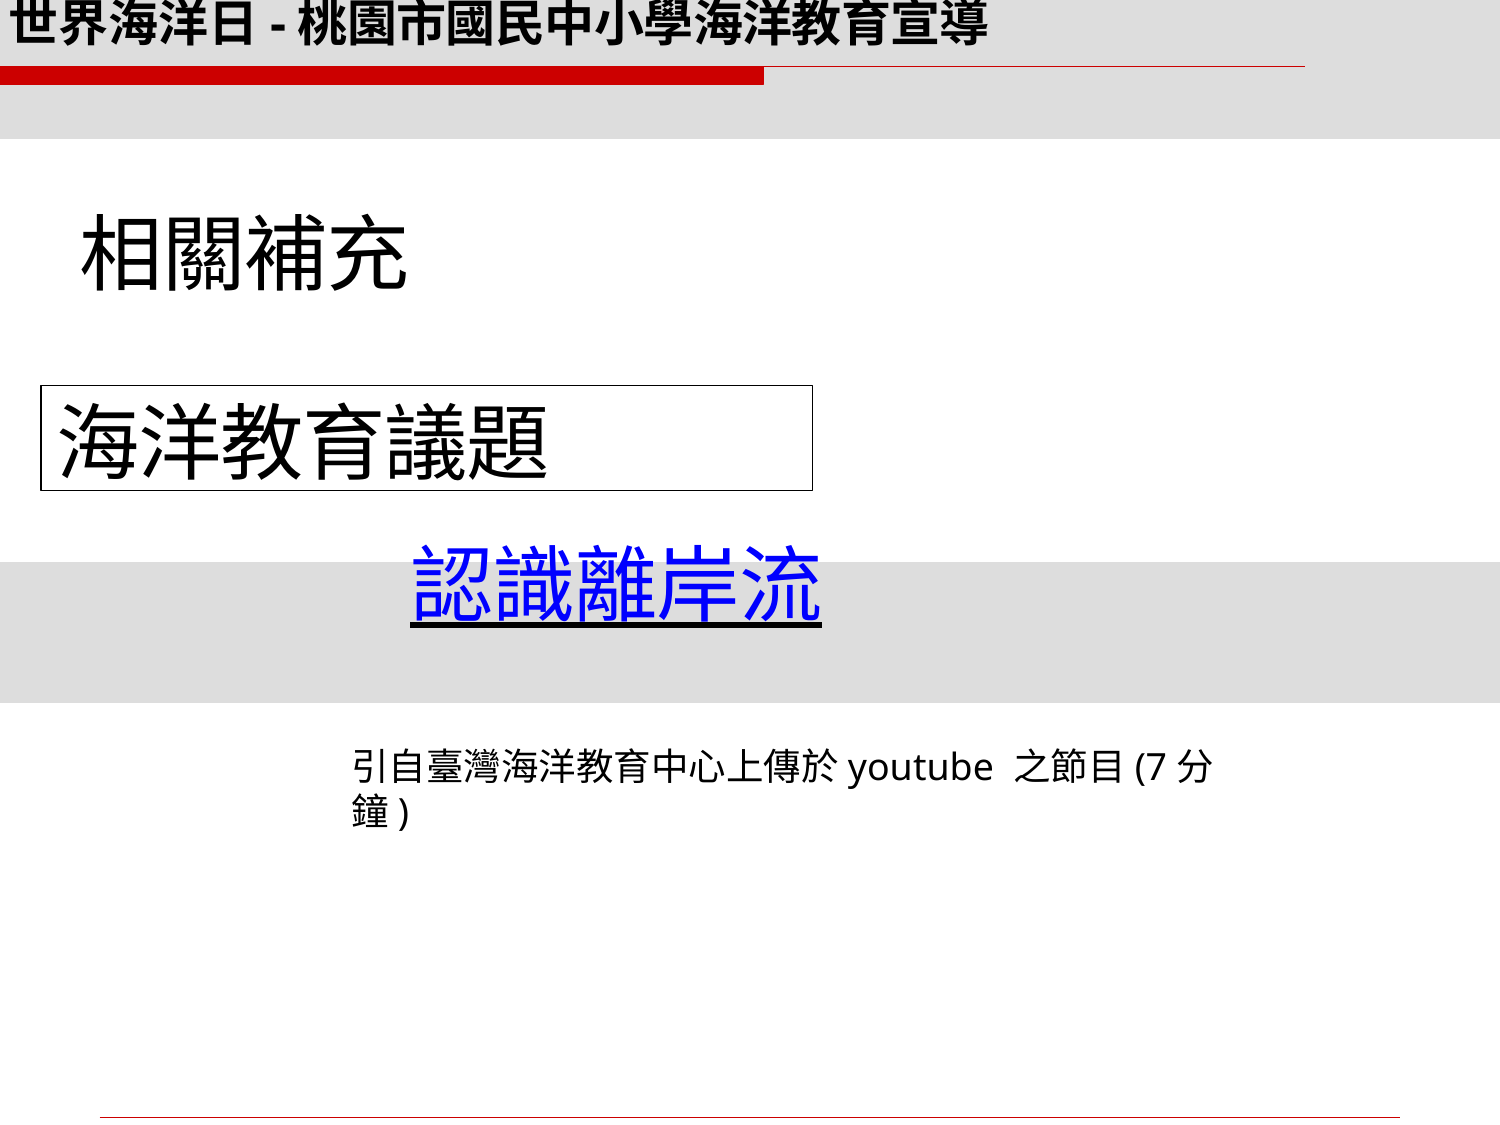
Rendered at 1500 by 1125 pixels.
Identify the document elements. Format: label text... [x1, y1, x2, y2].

text_box 認識離岸流 引自臺灣海洋教育中心上傳於youtube 之節目(7分鐘) [349, 530, 1253, 834]
title 世界海洋日-桃園市國民中小學海洋教育宣導 [6, 0, 1475, 180]
picture [0, 0, 6, 66]
text_box 相關補充 [77, 199, 600, 302]
picture [0, 0, 1500, 703]
text_box 海洋教育議題 [41, 385, 813, 491]
